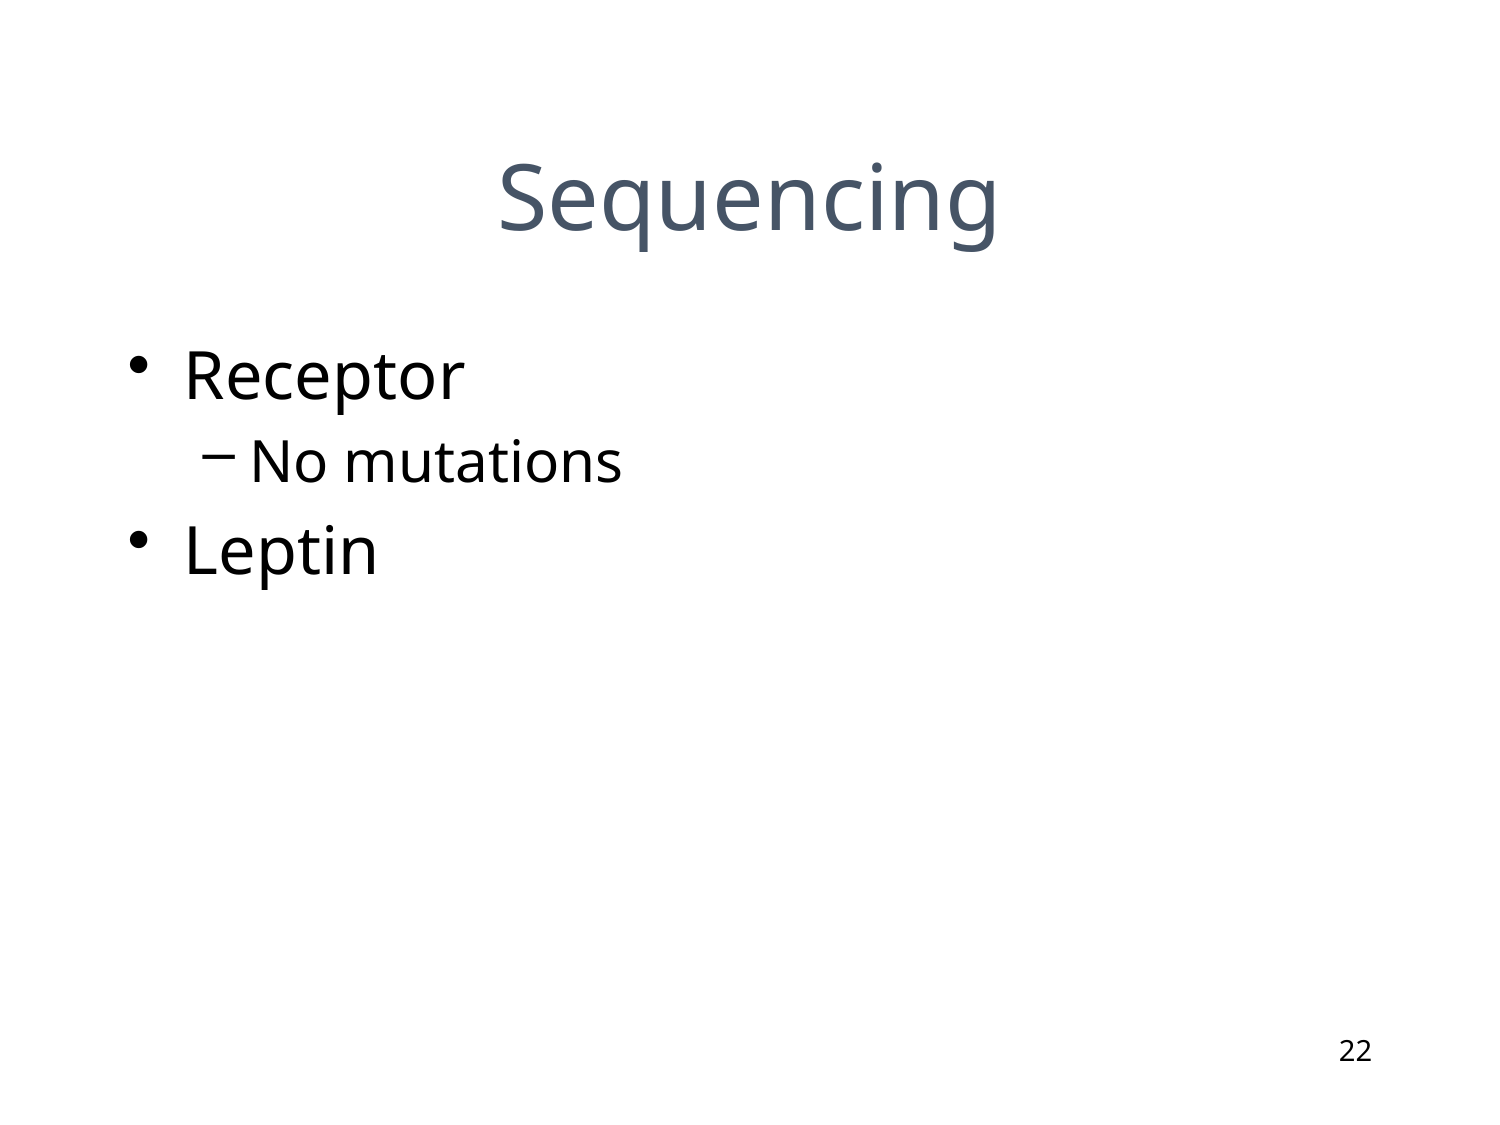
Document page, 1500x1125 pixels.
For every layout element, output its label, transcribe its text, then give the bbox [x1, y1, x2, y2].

list Receptor No mutations Leptin [112, 324, 1388, 1001]
title Sequencing [112, 99, 1388, 288]
slide_number 22 [1074, 1024, 1388, 1101]
